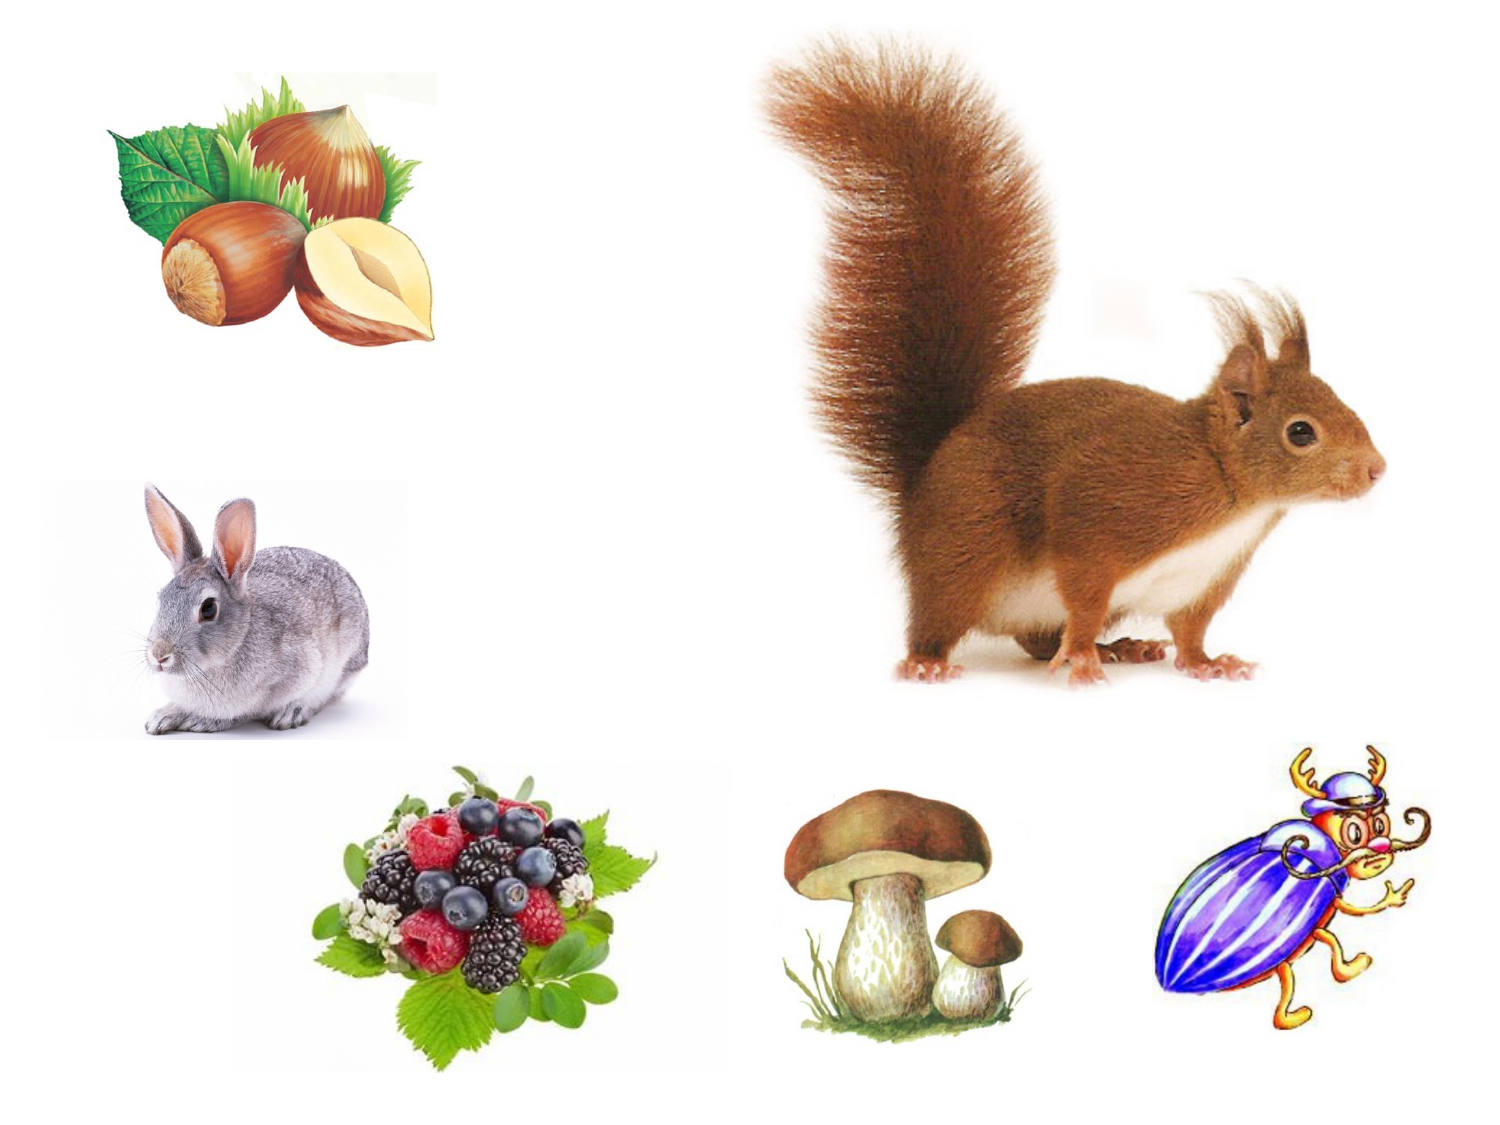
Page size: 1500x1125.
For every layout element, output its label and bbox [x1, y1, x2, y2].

picture [40, 479, 408, 740]
picture [1151, 742, 1464, 1039]
picture [773, 788, 1034, 1047]
picture [718, 0, 1464, 708]
picture [100, 72, 437, 350]
picture [234, 763, 731, 1074]
